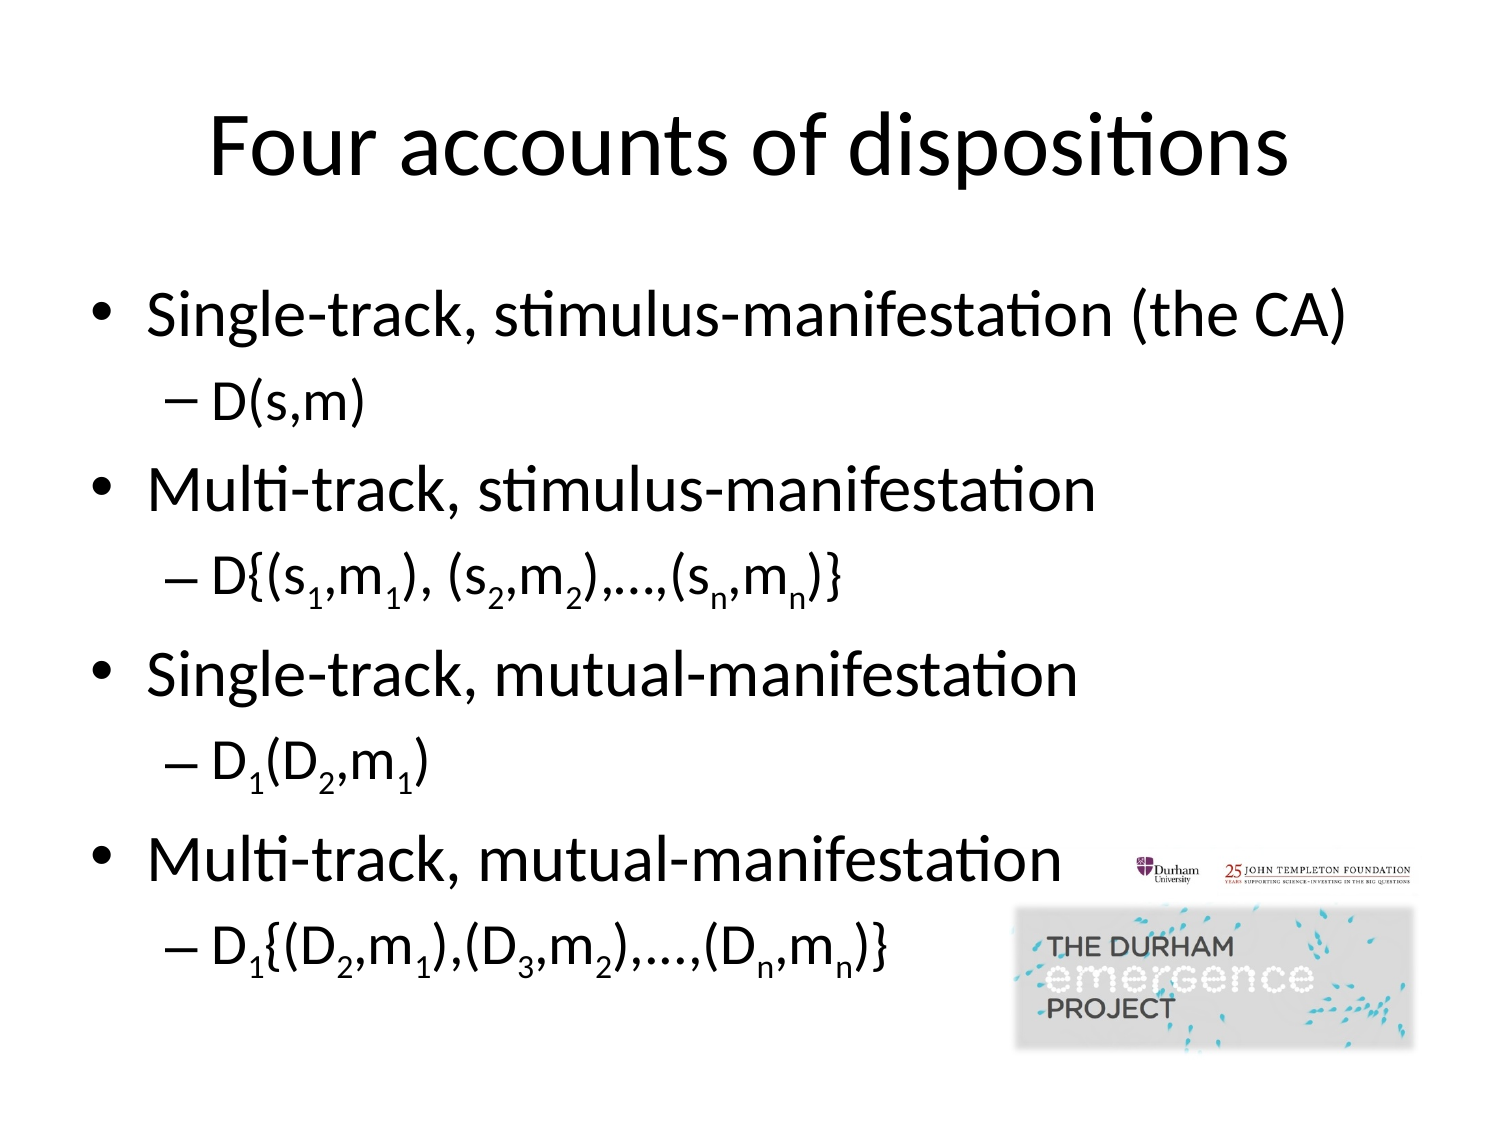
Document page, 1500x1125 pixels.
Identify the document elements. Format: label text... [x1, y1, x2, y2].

title Four accounts of dispositions [75, 45, 1425, 233]
list Single-track, stimulus-manifestation (the CA) D(s,m) Multi-track, stimulus-manifestation D{(s1,m1), (s2,m2),…,(sn,mn)} Single-track, mutual-manifestation D1(D2,m1) Multi-track, mutual-manifestation D1{(D2,m1),(D3,m2),...,(Dn,mn)} [75, 262, 1425, 1005]
picture [1009, 845, 1424, 1064]
